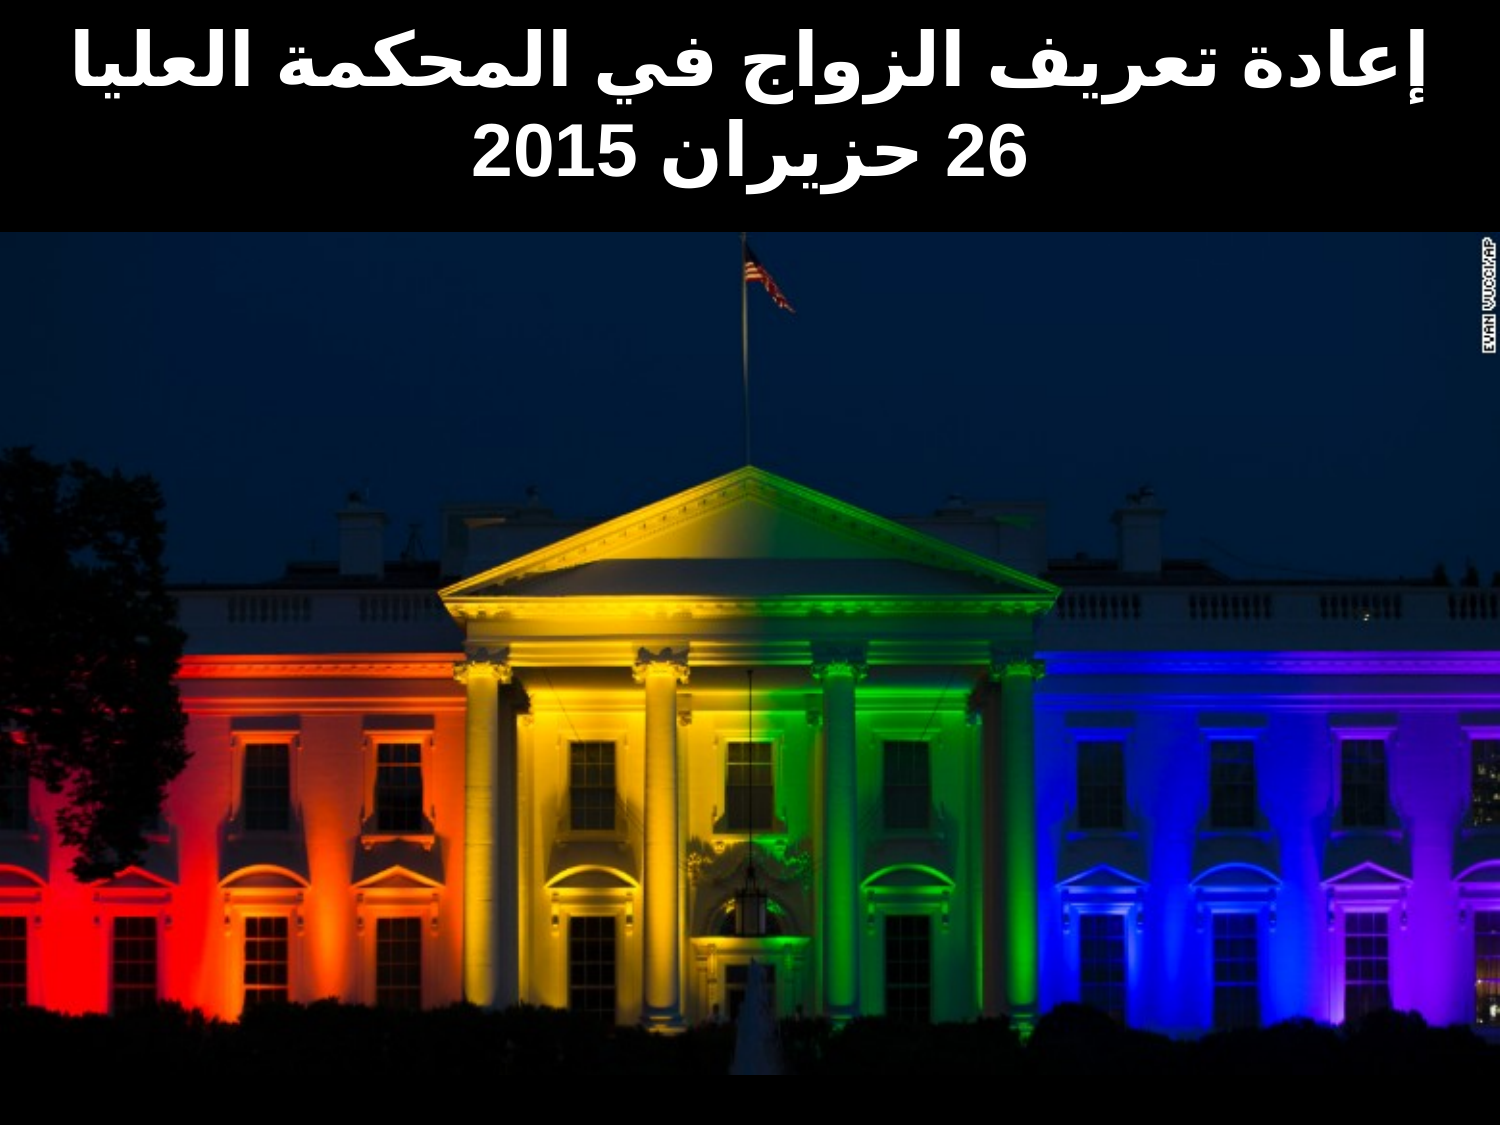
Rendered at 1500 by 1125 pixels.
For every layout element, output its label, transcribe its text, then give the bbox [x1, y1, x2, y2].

picture [0, 232, 1500, 1076]
title إعادة تعريف الزواج في المحكمة العليا 26 حزيران 2015 [6, 7, 1495, 195]
